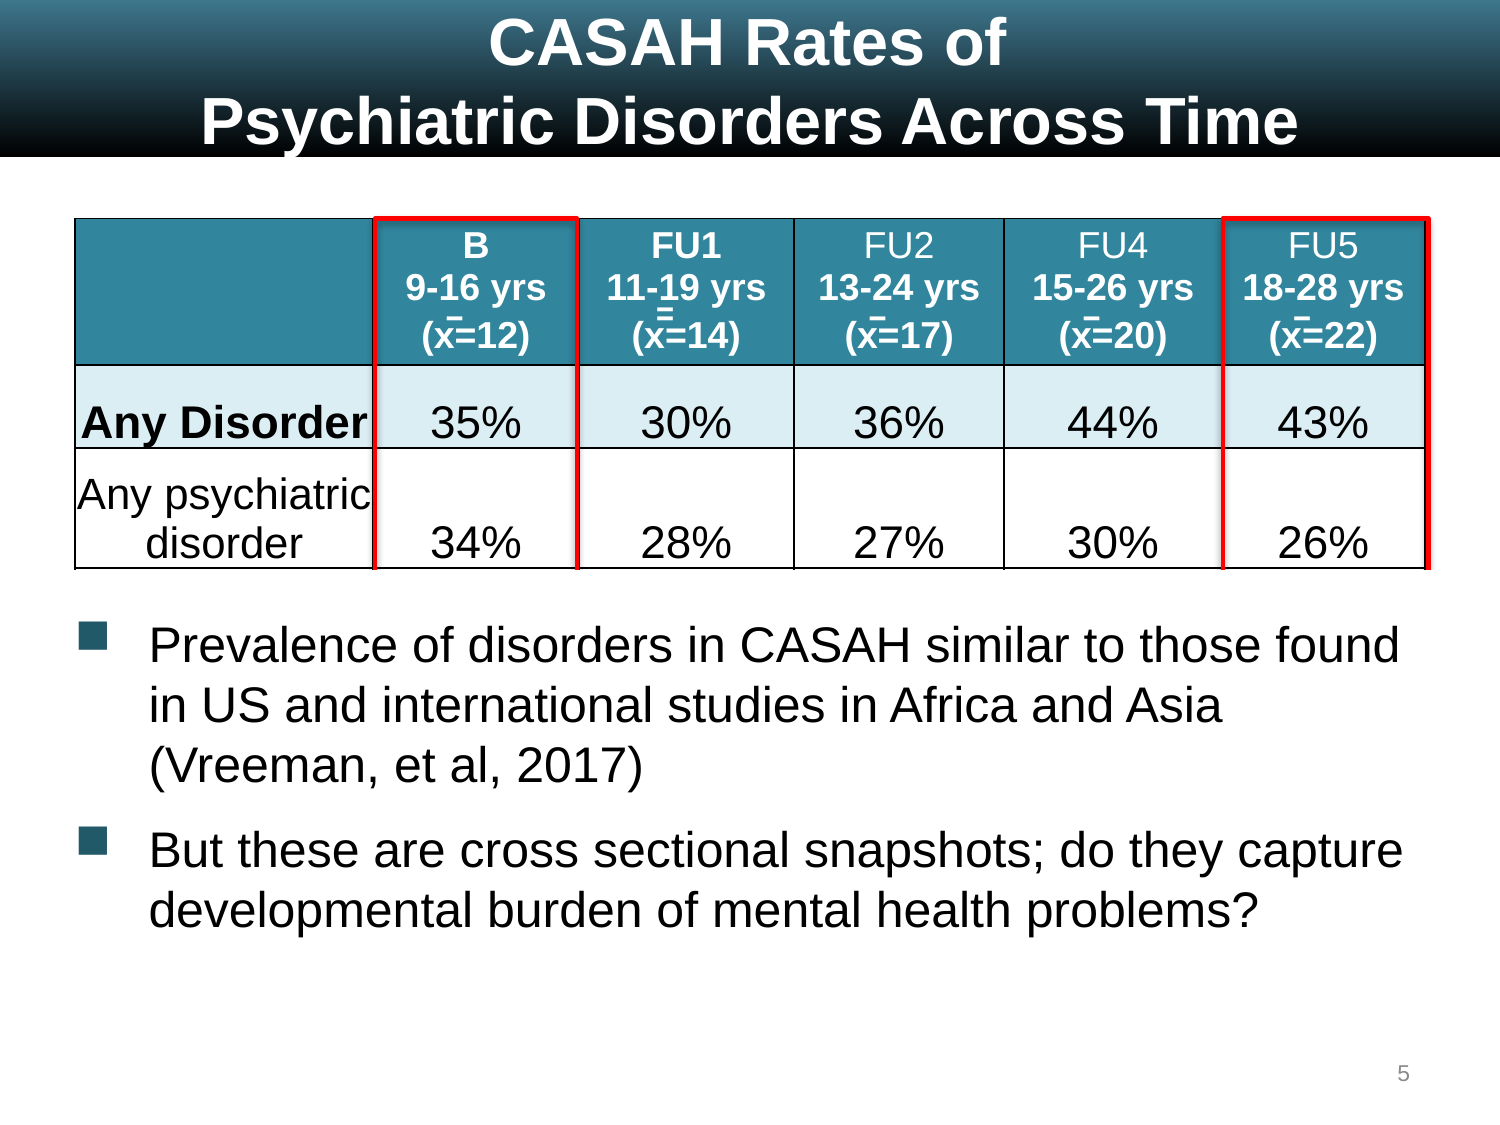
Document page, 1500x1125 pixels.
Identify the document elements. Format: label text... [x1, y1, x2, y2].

text_box [1222, 218, 1429, 570]
table_cell 44% [1005, 366, 1217, 447]
table_header FU2 13-24 yrs (x̅=17) [795, 219, 1003, 364]
table_cell 28% [582, 449, 793, 567]
text_box CASAH Rates of Psychiatric Disorders Across Time [0, 0, 1500, 157]
text_box [374, 218, 578, 570]
table_cell 30% [582, 366, 793, 447]
table_cell 27% [795, 449, 1003, 567]
text_box Prevalence of disorders in CASAH similar to those found in US and international studies in Africa and Asia (Vreeman, et al, 2017) But these are cross sectional snapshots; do they capture developmental burden of mental health problems? [57, 570, 1442, 1050]
table_cell Any Disorder [76, 366, 369, 447]
table_cell 30% [1005, 449, 1217, 567]
table_cell 36% [795, 366, 1003, 447]
table_cell Any psychiatric disorder [76, 449, 369, 567]
slide_number 5 [1074, 1050, 1425, 1103]
table_header FU1 11-19 yrs (x̅̅=14) [580, 219, 793, 364]
table_header FU4 15-26 yrs (x̅=20) [1005, 219, 1219, 364]
table_header [76, 219, 371, 364]
